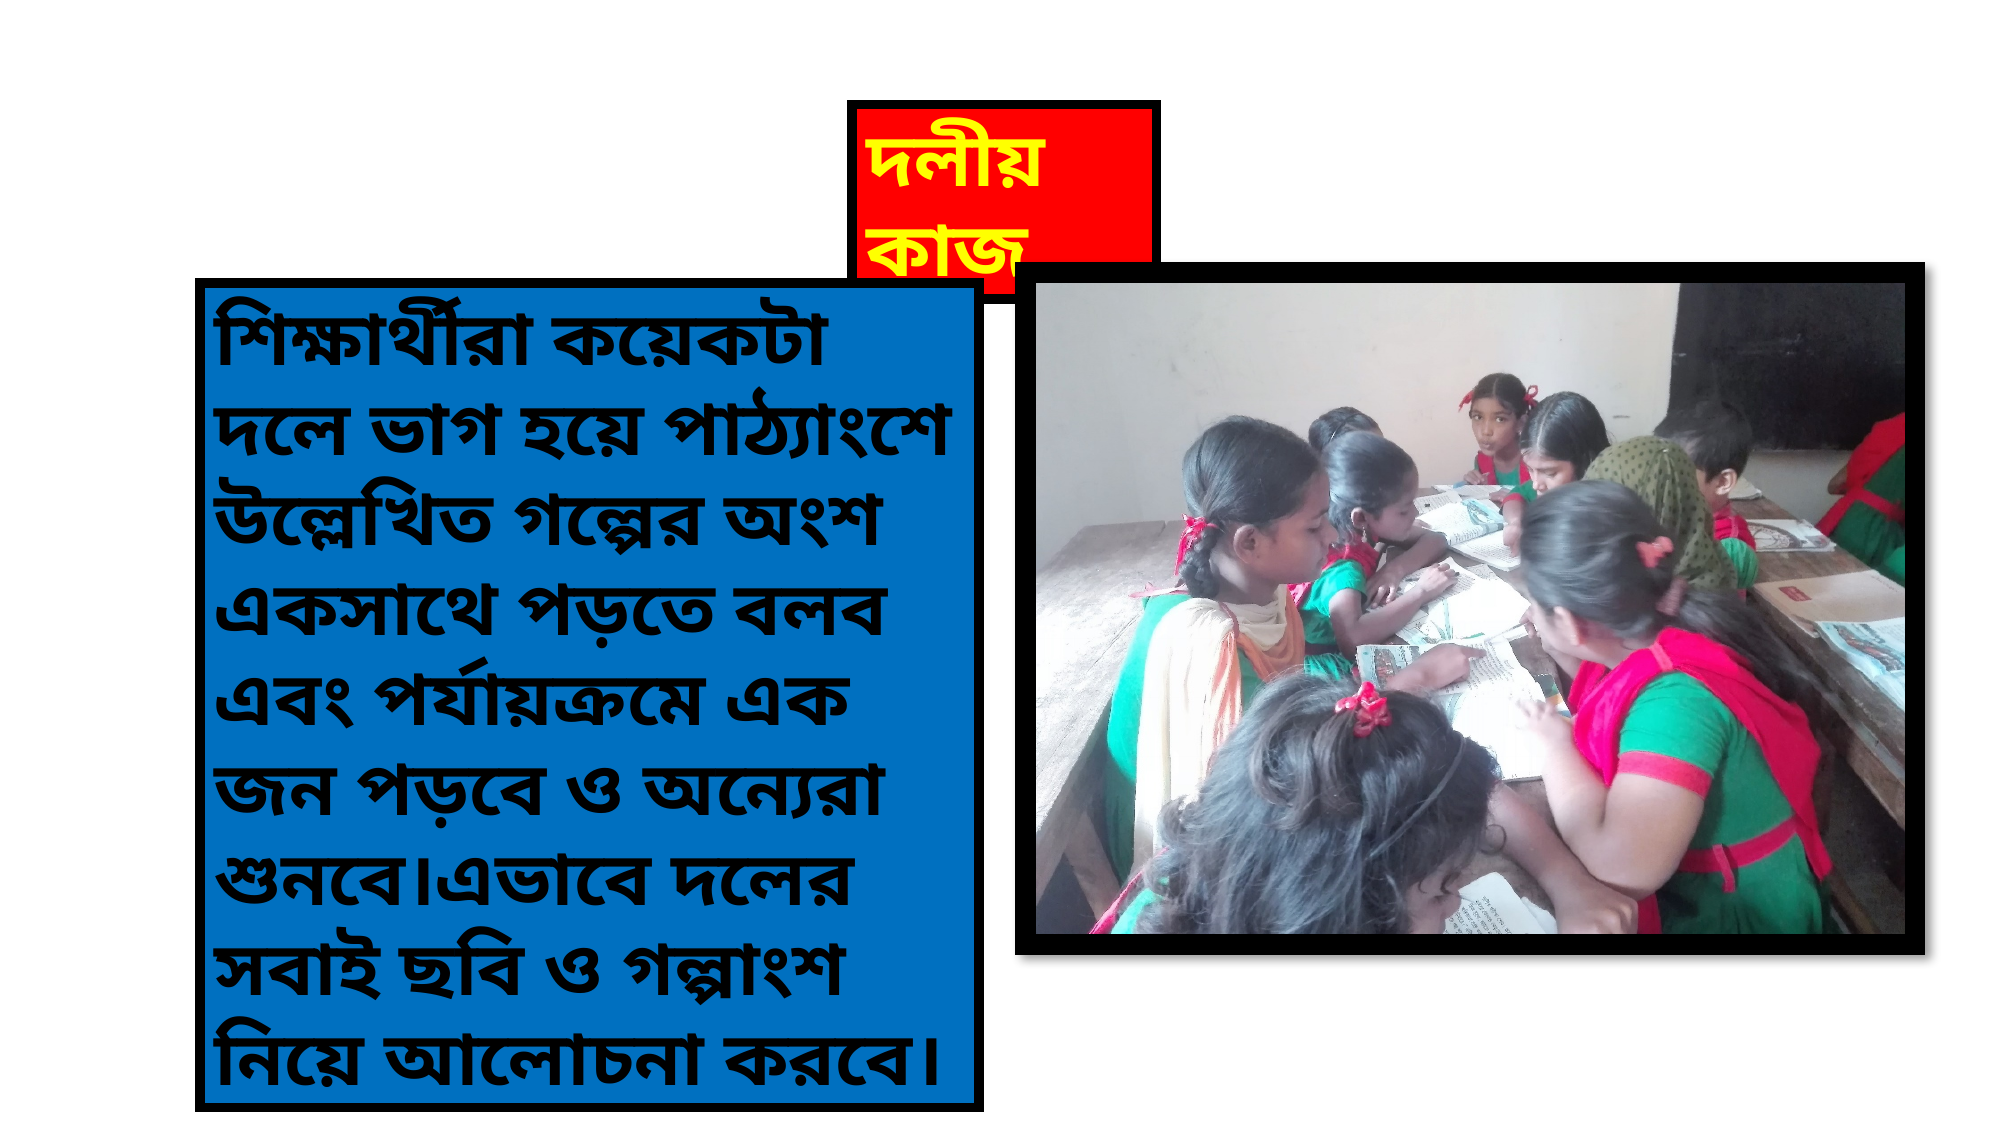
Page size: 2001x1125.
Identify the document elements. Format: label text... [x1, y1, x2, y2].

picture [1036, 282, 1905, 935]
text_box দলীয় কাজ [851, 103, 1158, 301]
text_box শিক্ষার্থীরা কয়েকটা দলে ভাগ হয়ে পাঠ্যাংশে উল্লেখিত গল্পের অংশ একসাথে পড়তে বলব এবং পর্যায়ক্রমে এক জন পড়বে ও অন্যেরা শুনবে।এভাবে দলের সবাই ছবি ও গল্পাংশ নিয়ে আলোচনা করবে। [199, 282, 980, 1108]
